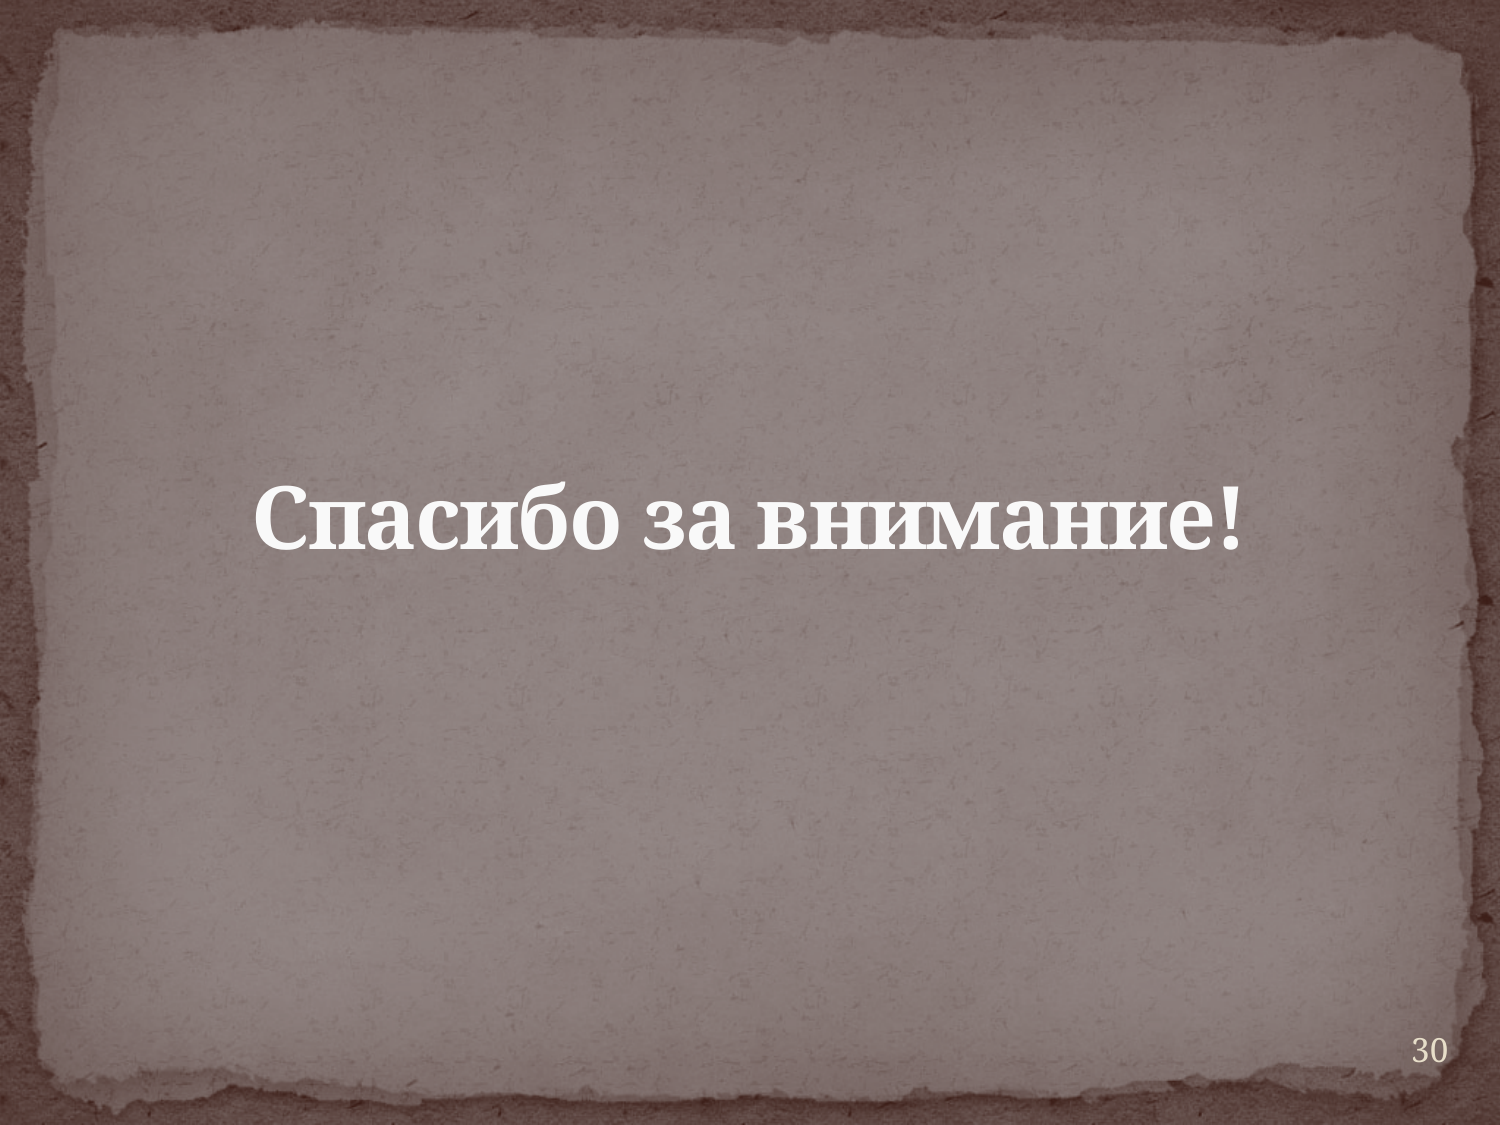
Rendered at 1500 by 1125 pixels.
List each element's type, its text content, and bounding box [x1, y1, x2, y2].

title Спасибо за внимание! [74, 410, 1425, 575]
slide_number 30 [1379, 1014, 1480, 1089]
